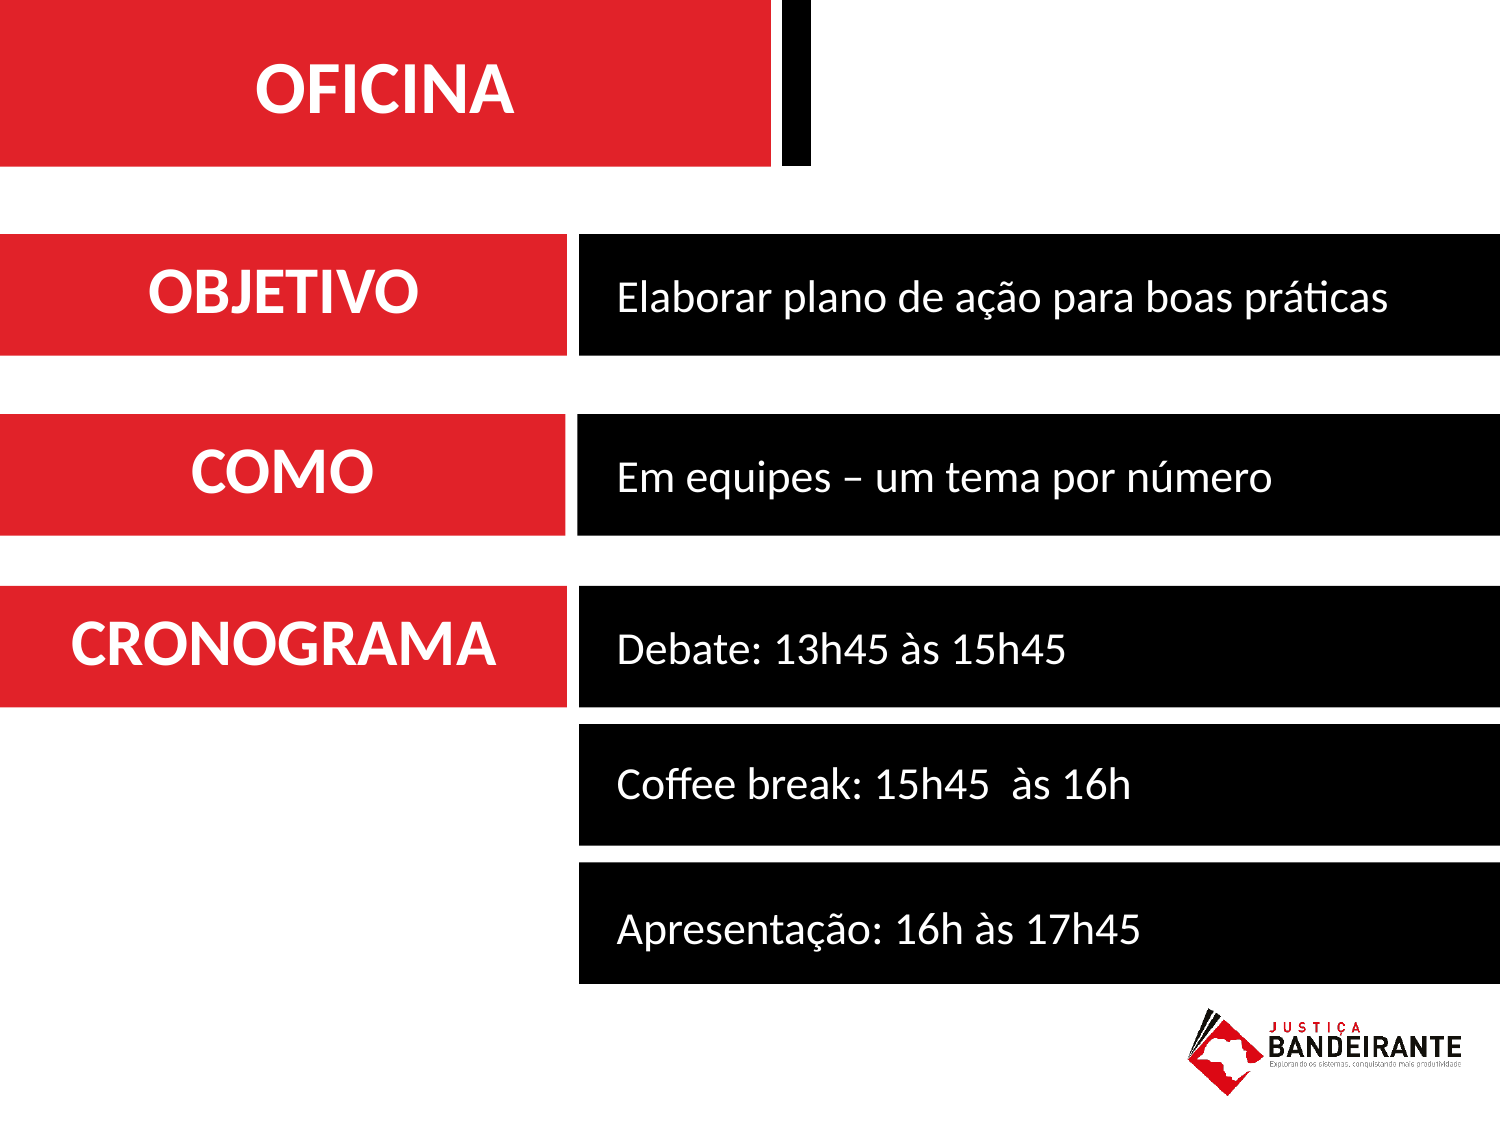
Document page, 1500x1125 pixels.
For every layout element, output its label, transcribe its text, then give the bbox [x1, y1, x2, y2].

text_box Em equipes – um tema por número [606, 439, 1482, 516]
text_box [578, 585, 1500, 708]
text_box [576, 413, 1500, 537]
text_box [0, 515, 566, 537]
text_box [0, 233, 568, 357]
text_box COMO [0, 419, 566, 515]
text_box [578, 723, 1500, 847]
text_box OBJETIVO [1, 239, 567, 335]
text_box [0, 413, 566, 419]
text_box Coffee break: 15h45 às 16h [606, 747, 1482, 823]
text_box [782, 0, 811, 166]
text_box [0, 585, 568, 708]
text_box OFICINA [0, 0, 772, 168]
text_box [578, 233, 1500, 357]
text_box [578, 861, 1500, 985]
text_box Debate: 13h45 às 15h45 [606, 611, 1482, 688]
text_box Apresentação: 16h às 17h45 [606, 892, 1482, 968]
picture [1187, 1008, 1461, 1096]
text_box Elaborar plano de ação para boas práticas [606, 259, 1482, 336]
text_box CRONOGRAMA [1, 591, 567, 687]
